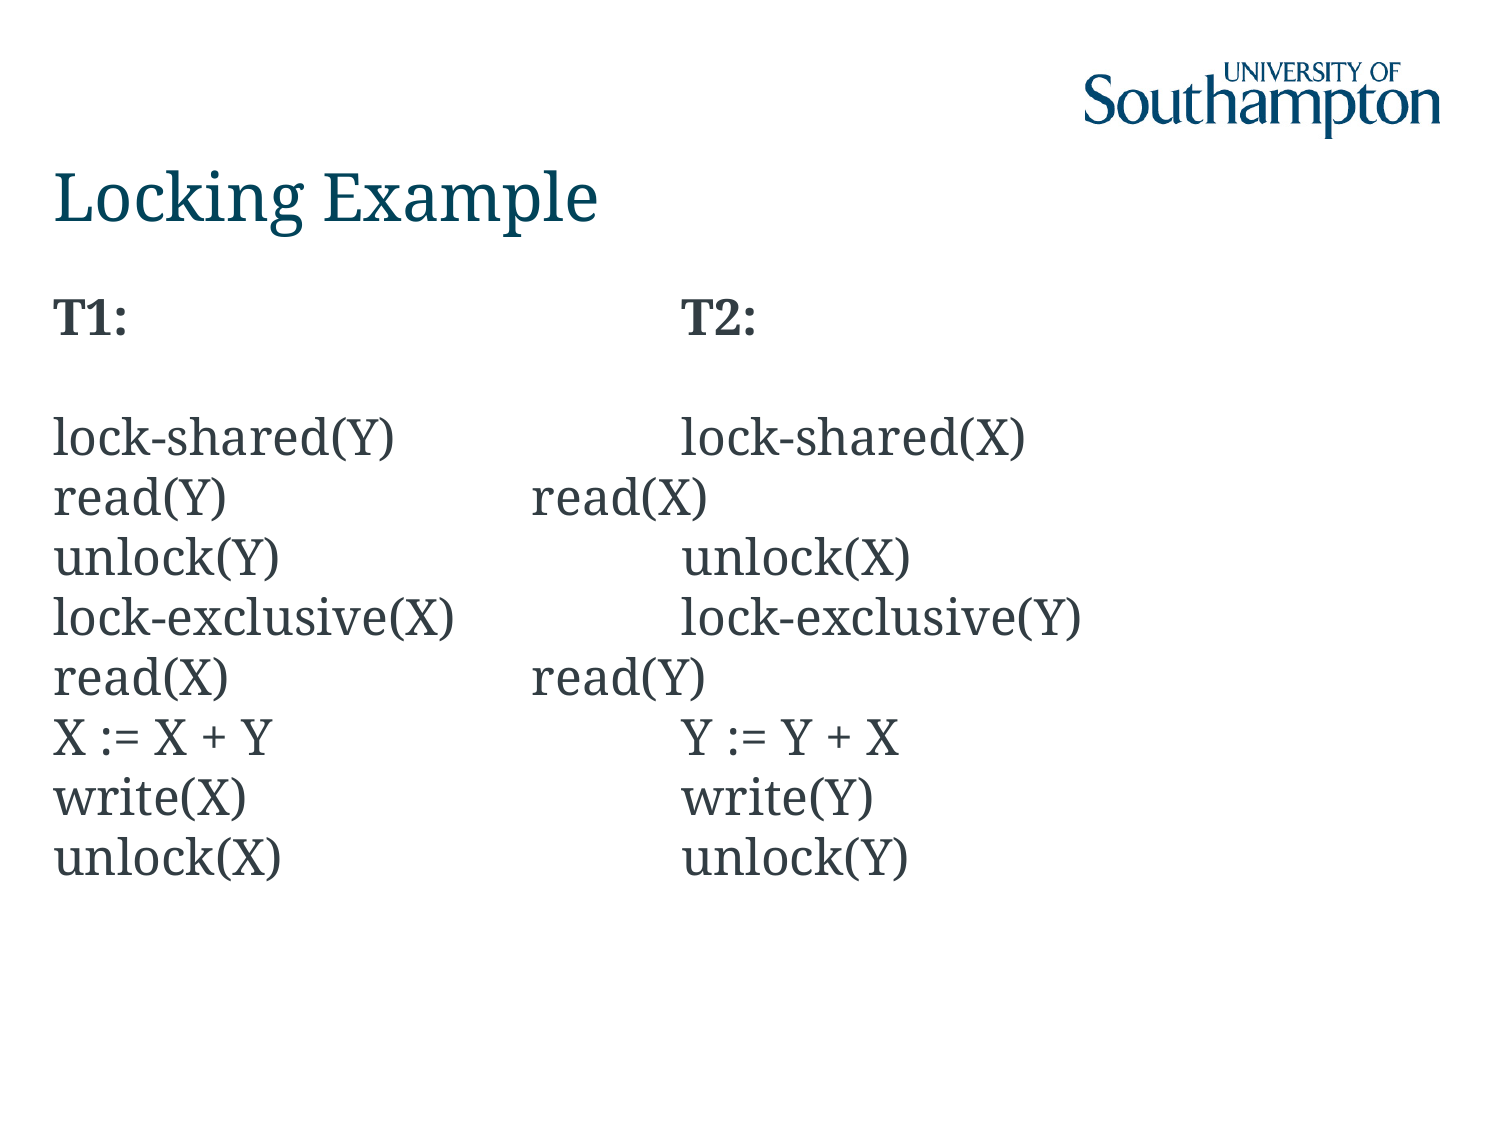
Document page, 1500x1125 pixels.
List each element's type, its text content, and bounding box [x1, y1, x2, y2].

list T1: T2: lock-shared(Y) lock-shared(X) read(Y) read(X) unlock(Y) unlock(X) lock-exclusive(X) lock-exclusive(Y) read(X) read(Y) X := X + Y Y := Y + X write(X) write(Y) unlock(X) unlock(Y) [52, 277, 1448, 1011]
picture [1085, 62, 1440, 139]
title Locking Example [52, 147, 1448, 255]
